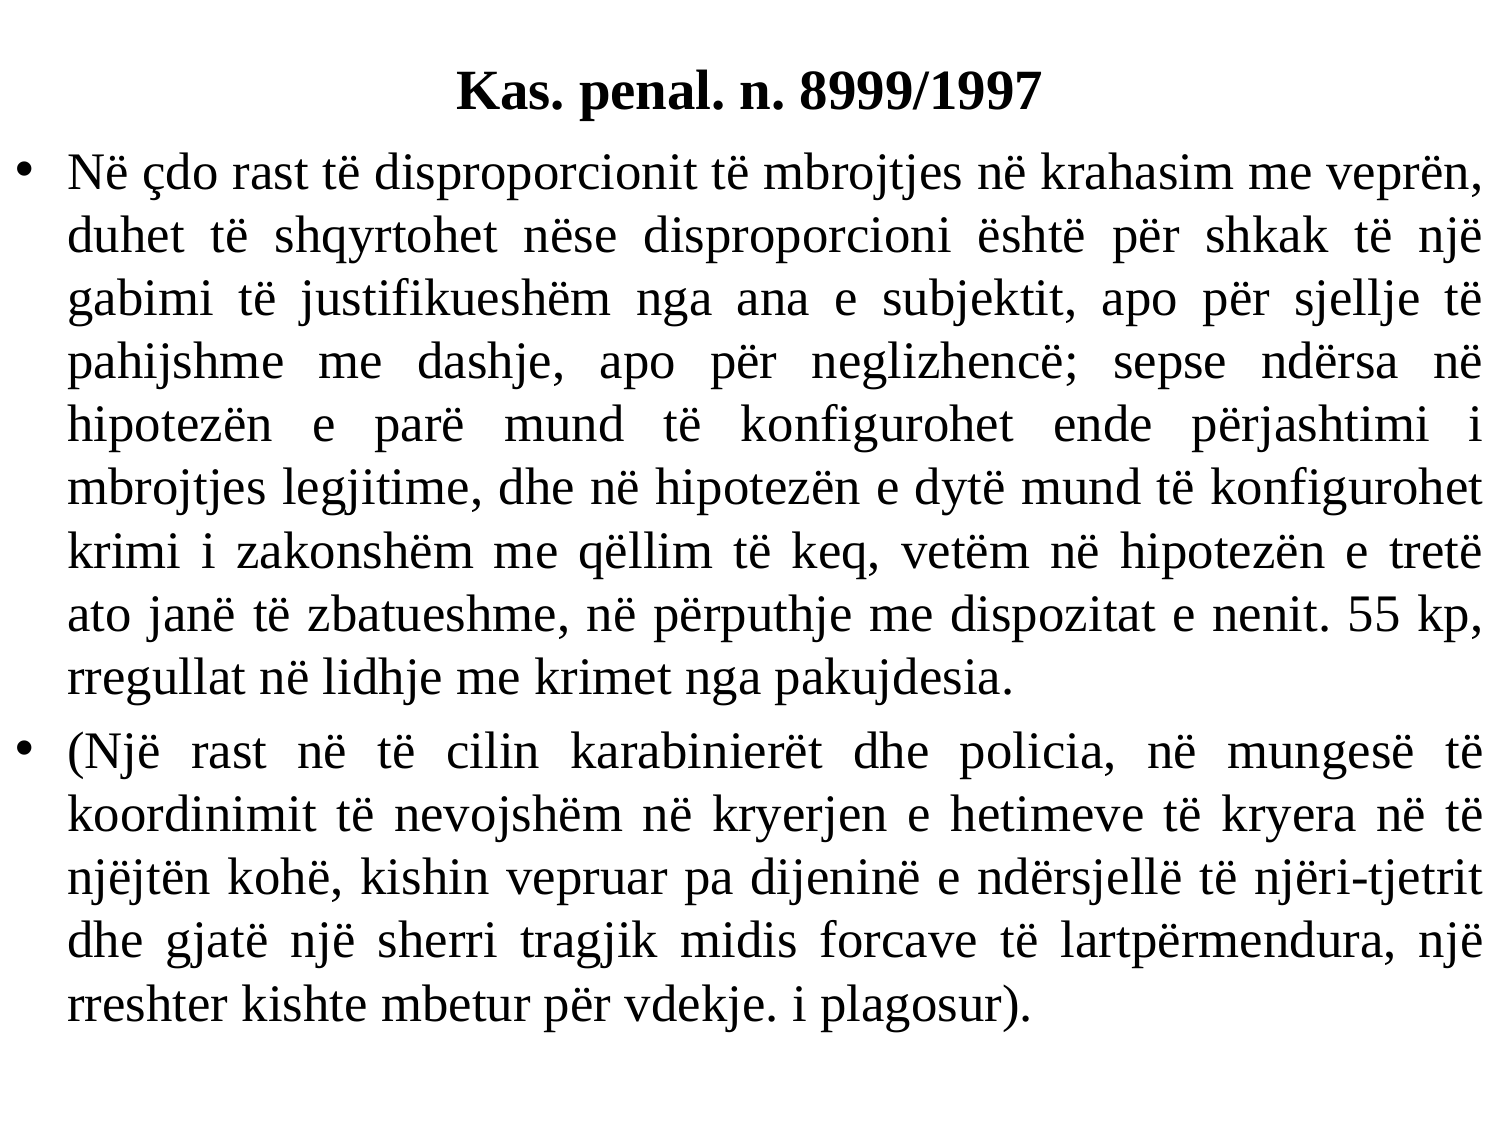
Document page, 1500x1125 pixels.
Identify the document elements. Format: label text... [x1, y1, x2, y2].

list Në çdo rast të disproporcionit të mbrojtjes në krahasim me veprën, duhet të shqyrtohet nëse disproporcioni është për shkak të një gabimi të justifikueshëm nga ana e subjektit, apo për sjellje të pahijshme me dashje, apo për neglizhencë; sepse ndërsa në hipotezën e parë mund të konfigurohet ende përjashtimi i mbrojtjes legjitime, dhe në hipotezën e dytë mund të konfigurohet krimi i zakonshëm me qëllim të keq, vetëm në hipotezën e tretë ato janë të zbatueshme, në përputhje me dispozitat e nenit. 55 kp, rregullat në lidhje me krimet nga pakujdesia. (Një rast në të cilin karabinierët dhe policia, në mungesë të koordinimit të nevojshëm në kryerjen e hetimeve të kryera në të njëjtën kohë, kishin vepruar pa dijeninë e ndërsjellë të njëri-tjetrit dhe gjatë një sherri tragjik midis forcave të lartpërmendura, një rreshter kishte mbetur për vdekje. i plagosur). [0, 128, 1500, 1125]
title Kas. penal. n. 8999/1997 [75, 45, 1425, 128]
